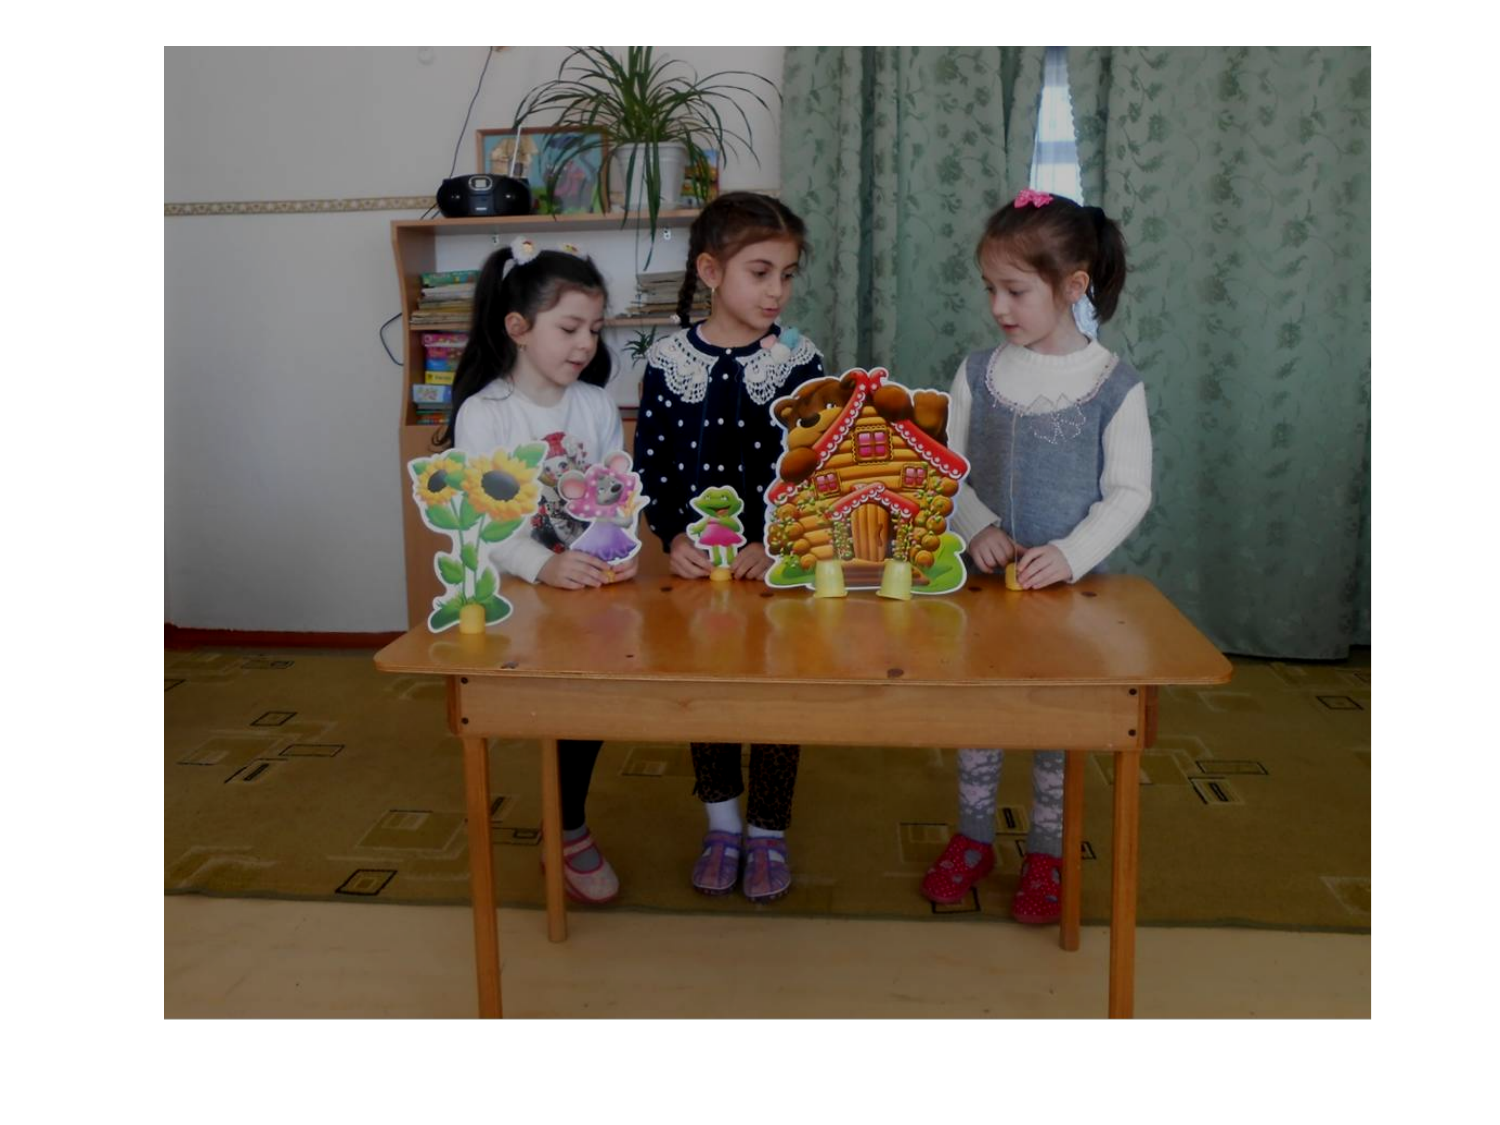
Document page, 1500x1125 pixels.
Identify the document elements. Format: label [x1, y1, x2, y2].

list [163, 46, 1372, 1020]
